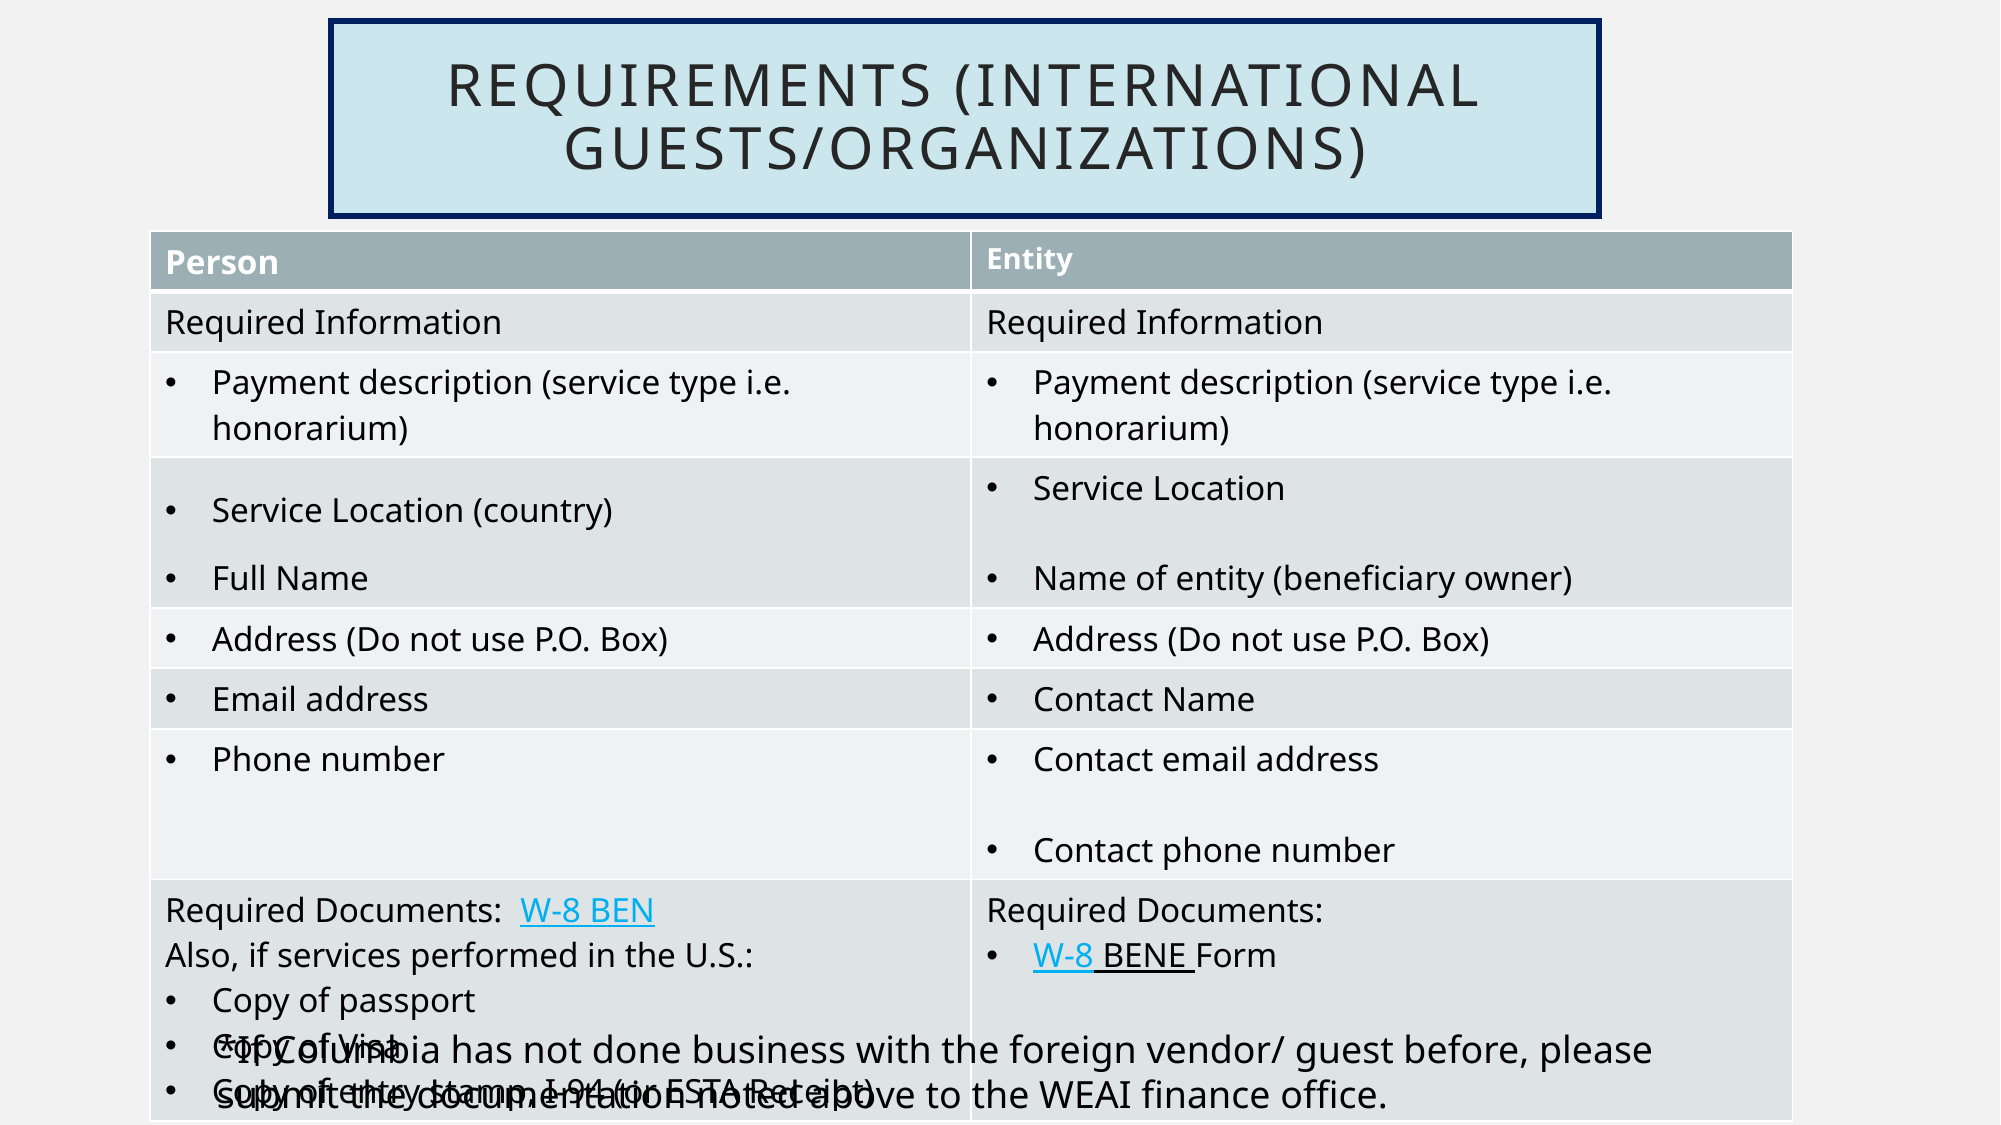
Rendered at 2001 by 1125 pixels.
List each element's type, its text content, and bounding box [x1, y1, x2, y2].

table_cell Phone number [151, 730, 970, 879]
table_cell Required Information [151, 294, 970, 351]
table_cell Required Documents: W-8 BENE Form [972, 880, 1792, 1018]
text_box *If Columbia has not done business with the foreign vendor/ guest before, please submit the documentation noted above to the WEAI finance office. [202, 1018, 1793, 1124]
table_cell Required Information [972, 294, 1792, 351]
title Requirements (International Guests/Organizations) [328, 18, 1602, 219]
table_cell Required Documents: W-8 BEN Also, if services performed in the U.S.: Copy of passport Copy of Visa Copy of entry stamp, I-94 (or ESTA Receipt) [151, 880, 970, 1120]
table_cell Service Location (country) Full Name [151, 458, 970, 607]
table_cell Email address [151, 669, 970, 728]
table_cell Address (Do not use P.O. Box) [151, 609, 970, 667]
table_cell Address (Do not use P.O. Box) [972, 609, 1792, 667]
table_header Entity [972, 232, 1792, 289]
table_cell Contact Name [972, 669, 1792, 728]
table_cell Payment description (service type i.e. honorarium) [151, 353, 970, 456]
table_cell Contact email address Contact phone number [972, 730, 1792, 879]
table_cell Payment description (service type i.e. honorarium) [972, 353, 1792, 456]
table_cell Service Location Name of entity (beneficiary owner) [972, 458, 1792, 607]
table_header Person [151, 232, 970, 289]
